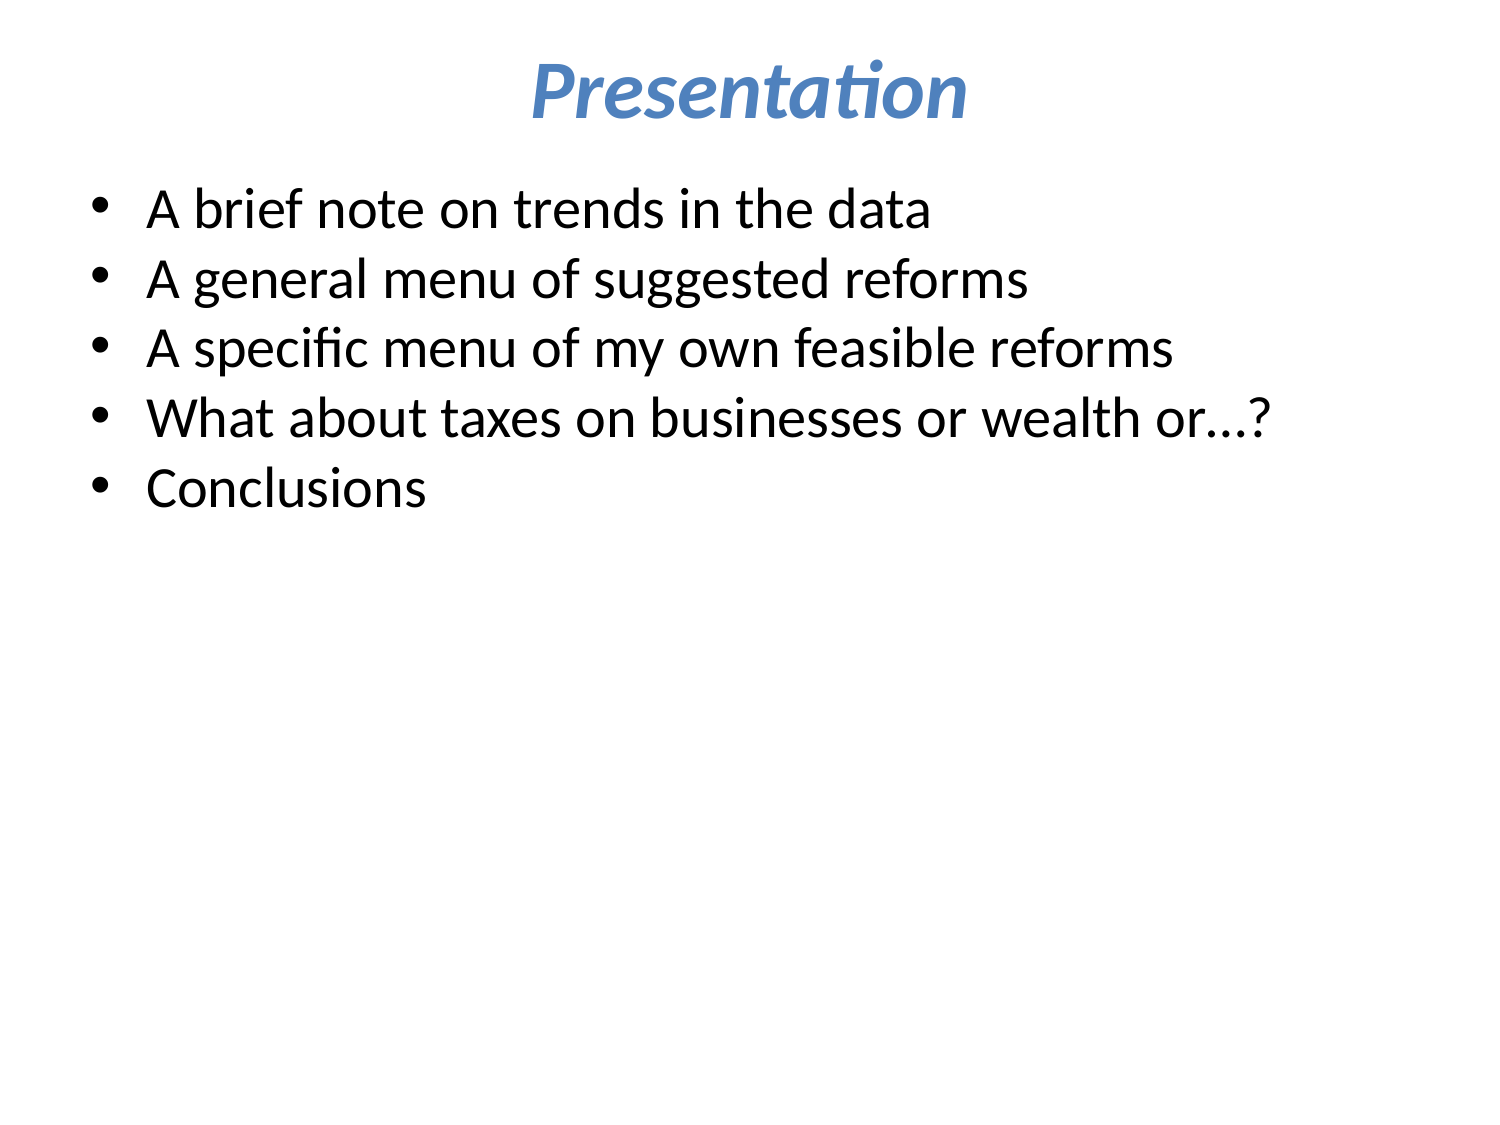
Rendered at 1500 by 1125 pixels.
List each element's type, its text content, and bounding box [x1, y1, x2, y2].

list A brief note on trends in the data A general menu of suggested reforms A specific menu of my own feasible reforms What about taxes on businesses or wealth or…? Conclusions [75, 162, 1425, 1005]
title Presentation [75, 45, 1425, 125]
